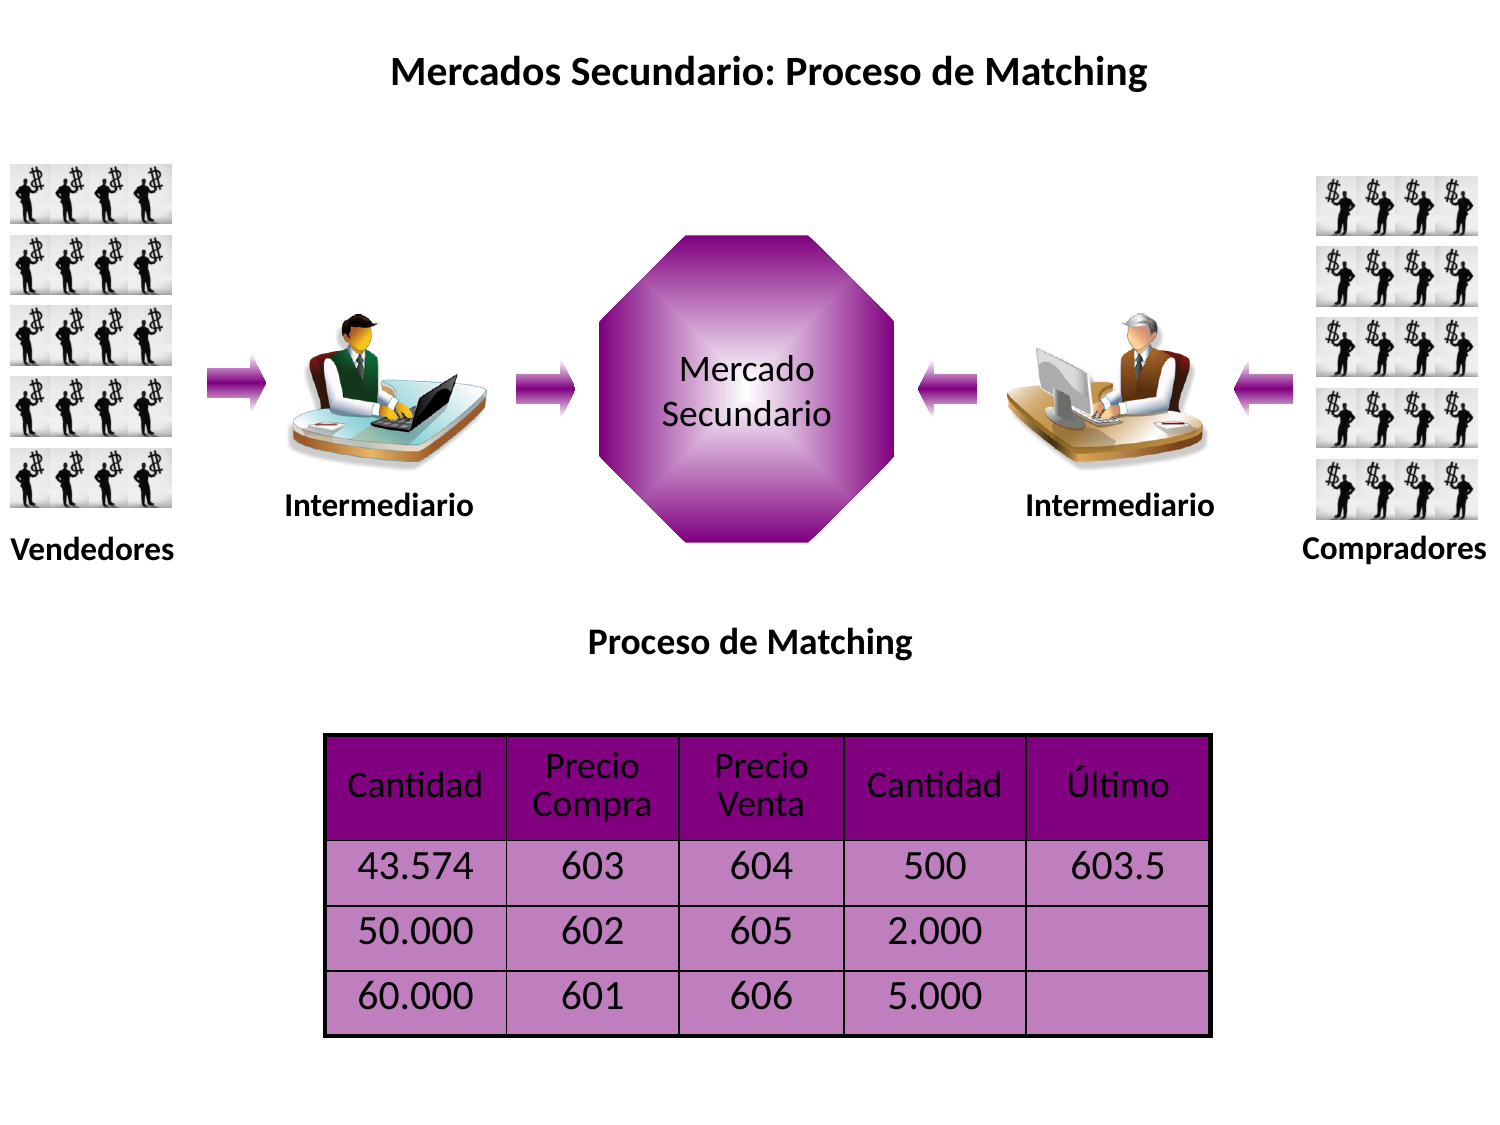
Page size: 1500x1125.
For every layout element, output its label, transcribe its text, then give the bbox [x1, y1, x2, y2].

table_header Cantidad [845, 737, 1025, 840]
table_header Cantidad [327, 737, 506, 840]
table_cell [1027, 907, 1208, 970]
picture [1316, 317, 1478, 378]
table_cell 2.000 [845, 907, 1025, 970]
table_cell 60.000 [327, 972, 506, 1034]
table_cell 606 [680, 972, 843, 1034]
picture [1000, 285, 1211, 493]
picture [283, 285, 494, 493]
text_box Intermediario [1010, 475, 1231, 531]
table_header Precio Compra [507, 737, 678, 840]
table_header Precio Venta [680, 737, 843, 840]
table_cell 603 [507, 841, 678, 905]
picture [10, 376, 172, 437]
text_box Proceso de Matching [573, 609, 929, 670]
picture [10, 164, 172, 225]
text_box [206, 353, 266, 413]
table_cell [1027, 972, 1208, 1034]
picture [1316, 388, 1478, 449]
picture [1316, 459, 1478, 520]
text_box Mercados Secundario: Proceso de Matching [375, 36, 1164, 102]
table_cell 603.5 [1027, 841, 1208, 905]
picture [1316, 246, 1478, 307]
text_box Vendedores [0, 519, 190, 574]
table_cell 500 [845, 841, 1025, 905]
table_cell 604 [680, 841, 843, 905]
table_header Último [1027, 737, 1208, 840]
text_box Mercado Secundario [599, 235, 895, 543]
text_box [918, 359, 978, 419]
table_cell 605 [680, 907, 843, 970]
picture [10, 447, 172, 508]
text_box Compradores [1287, 519, 1500, 574]
table_cell 5.000 [845, 972, 1025, 1034]
table_cell 601 [507, 972, 678, 1034]
table_cell 602 [507, 907, 678, 970]
text_box [516, 359, 576, 419]
table_cell 43.574 [327, 841, 506, 905]
table_cell 50.000 [327, 907, 506, 970]
text_box [1234, 359, 1294, 419]
picture [10, 305, 172, 366]
picture [10, 234, 172, 295]
text_box Intermediario [269, 475, 490, 531]
picture [1316, 176, 1478, 236]
